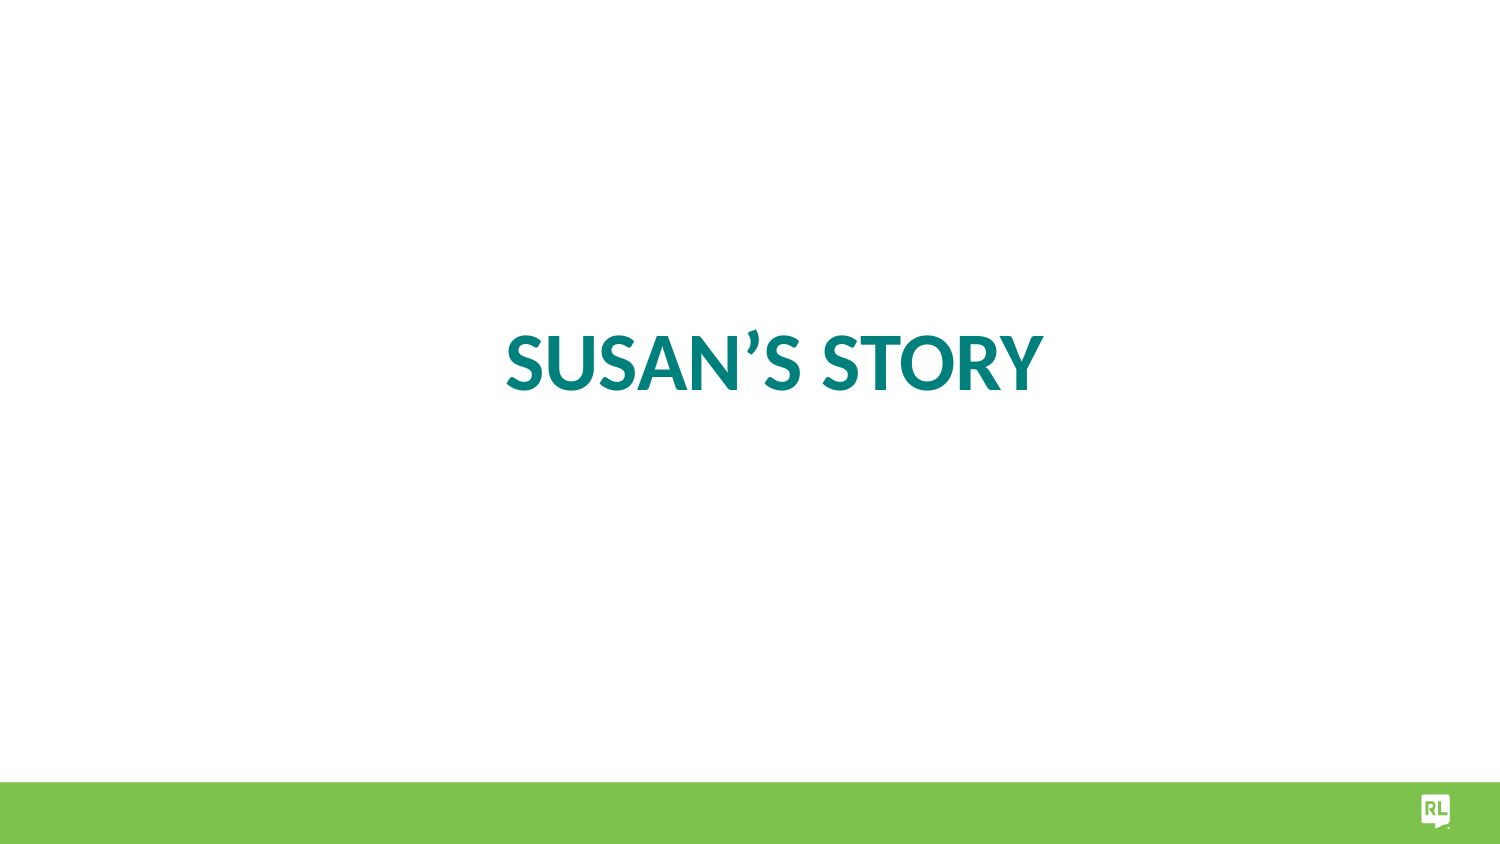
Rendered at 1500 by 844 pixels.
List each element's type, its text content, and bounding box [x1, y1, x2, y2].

picture [0, 0, 1500, 844]
title Susan’s story [375, 246, 1175, 467]
